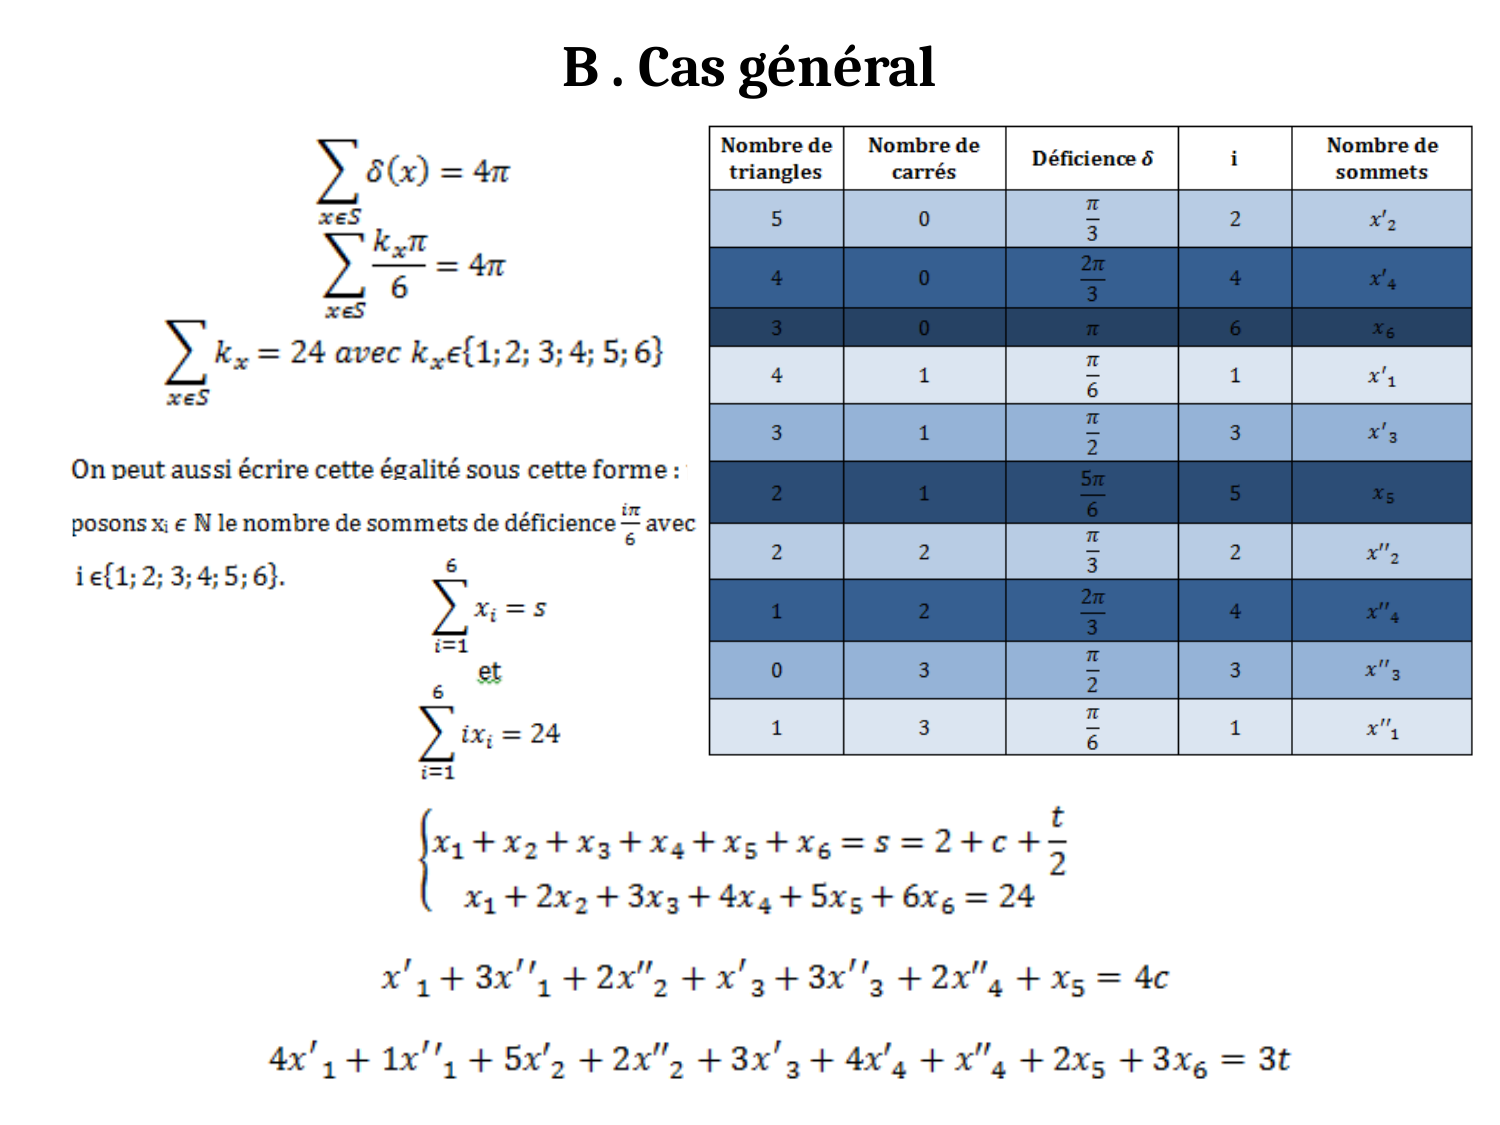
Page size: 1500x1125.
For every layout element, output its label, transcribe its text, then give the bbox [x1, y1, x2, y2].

picture [243, 951, 1318, 1107]
picture [135, 116, 1483, 764]
picture [397, 793, 1098, 929]
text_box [23, 446, 696, 596]
picture [363, 550, 590, 788]
title B . Cas général [0, 0, 1500, 126]
